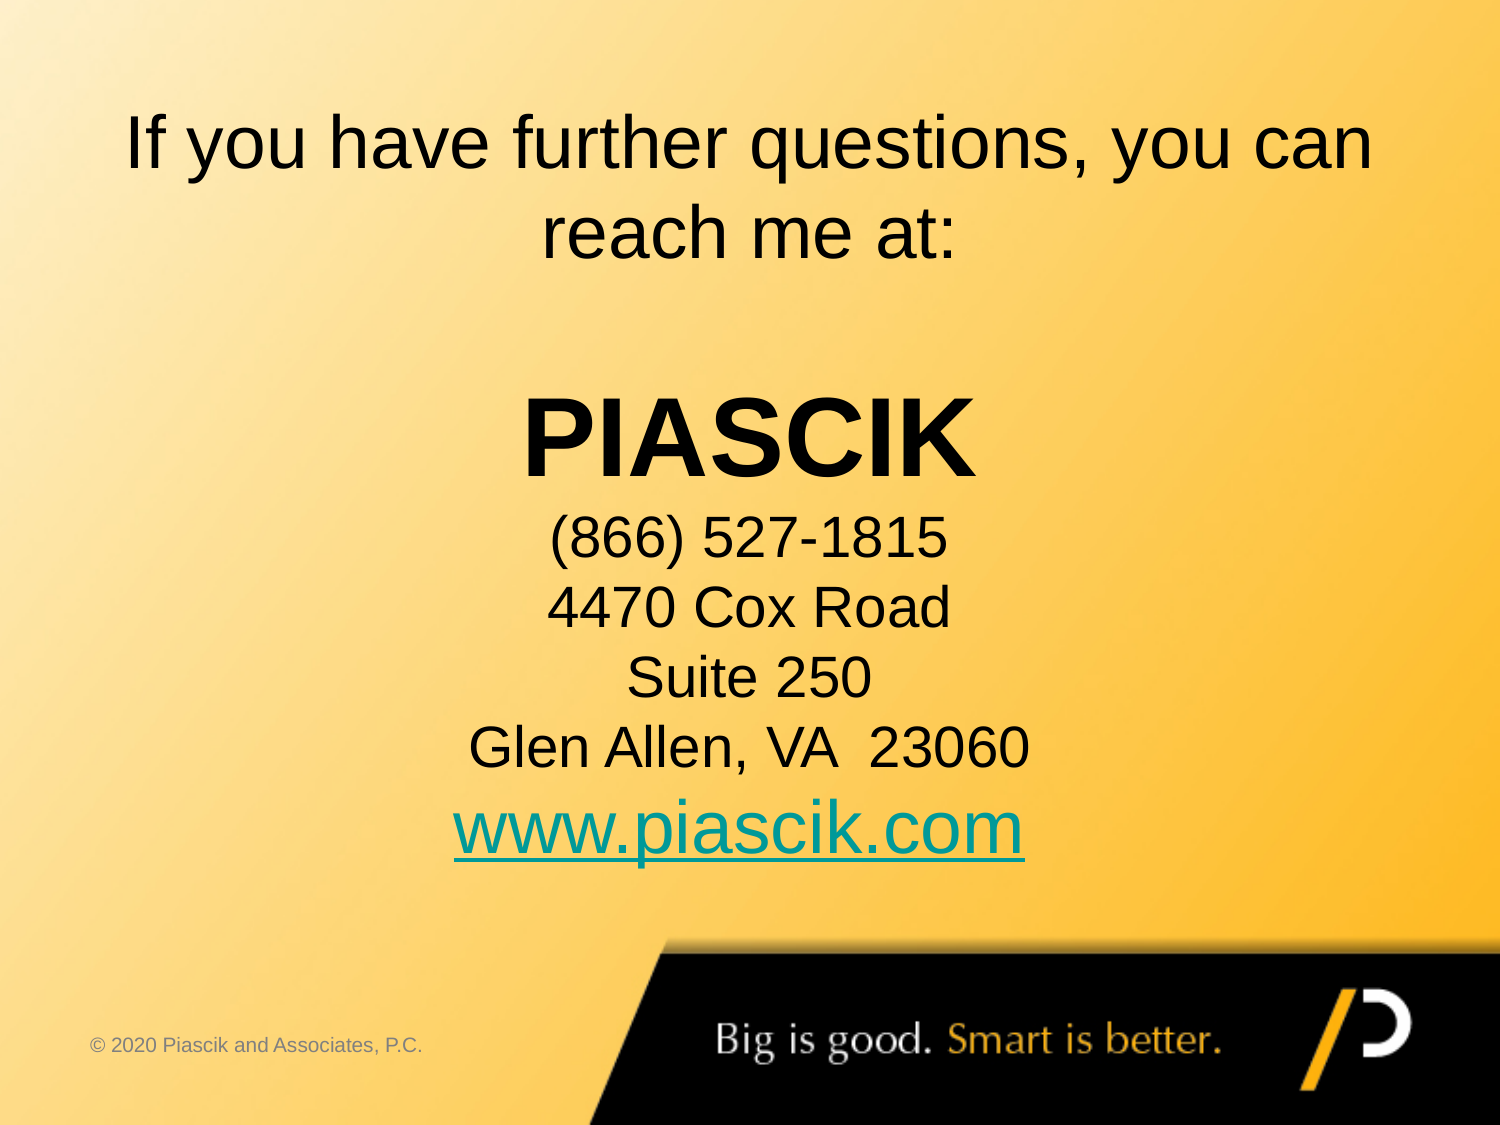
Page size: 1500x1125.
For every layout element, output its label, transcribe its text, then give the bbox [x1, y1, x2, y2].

title If you have further questions, you can reach me at: PIASCIK (866) 527-1815 4470 Cox Road Suite 250 Glen Allen, VA 23060 www.piascik.com [62, 399, 1438, 563]
slide_number © 2020 Piascik and Associates, P.C. [74, 1024, 676, 1103]
picture [0, 0, 1500, 1125]
